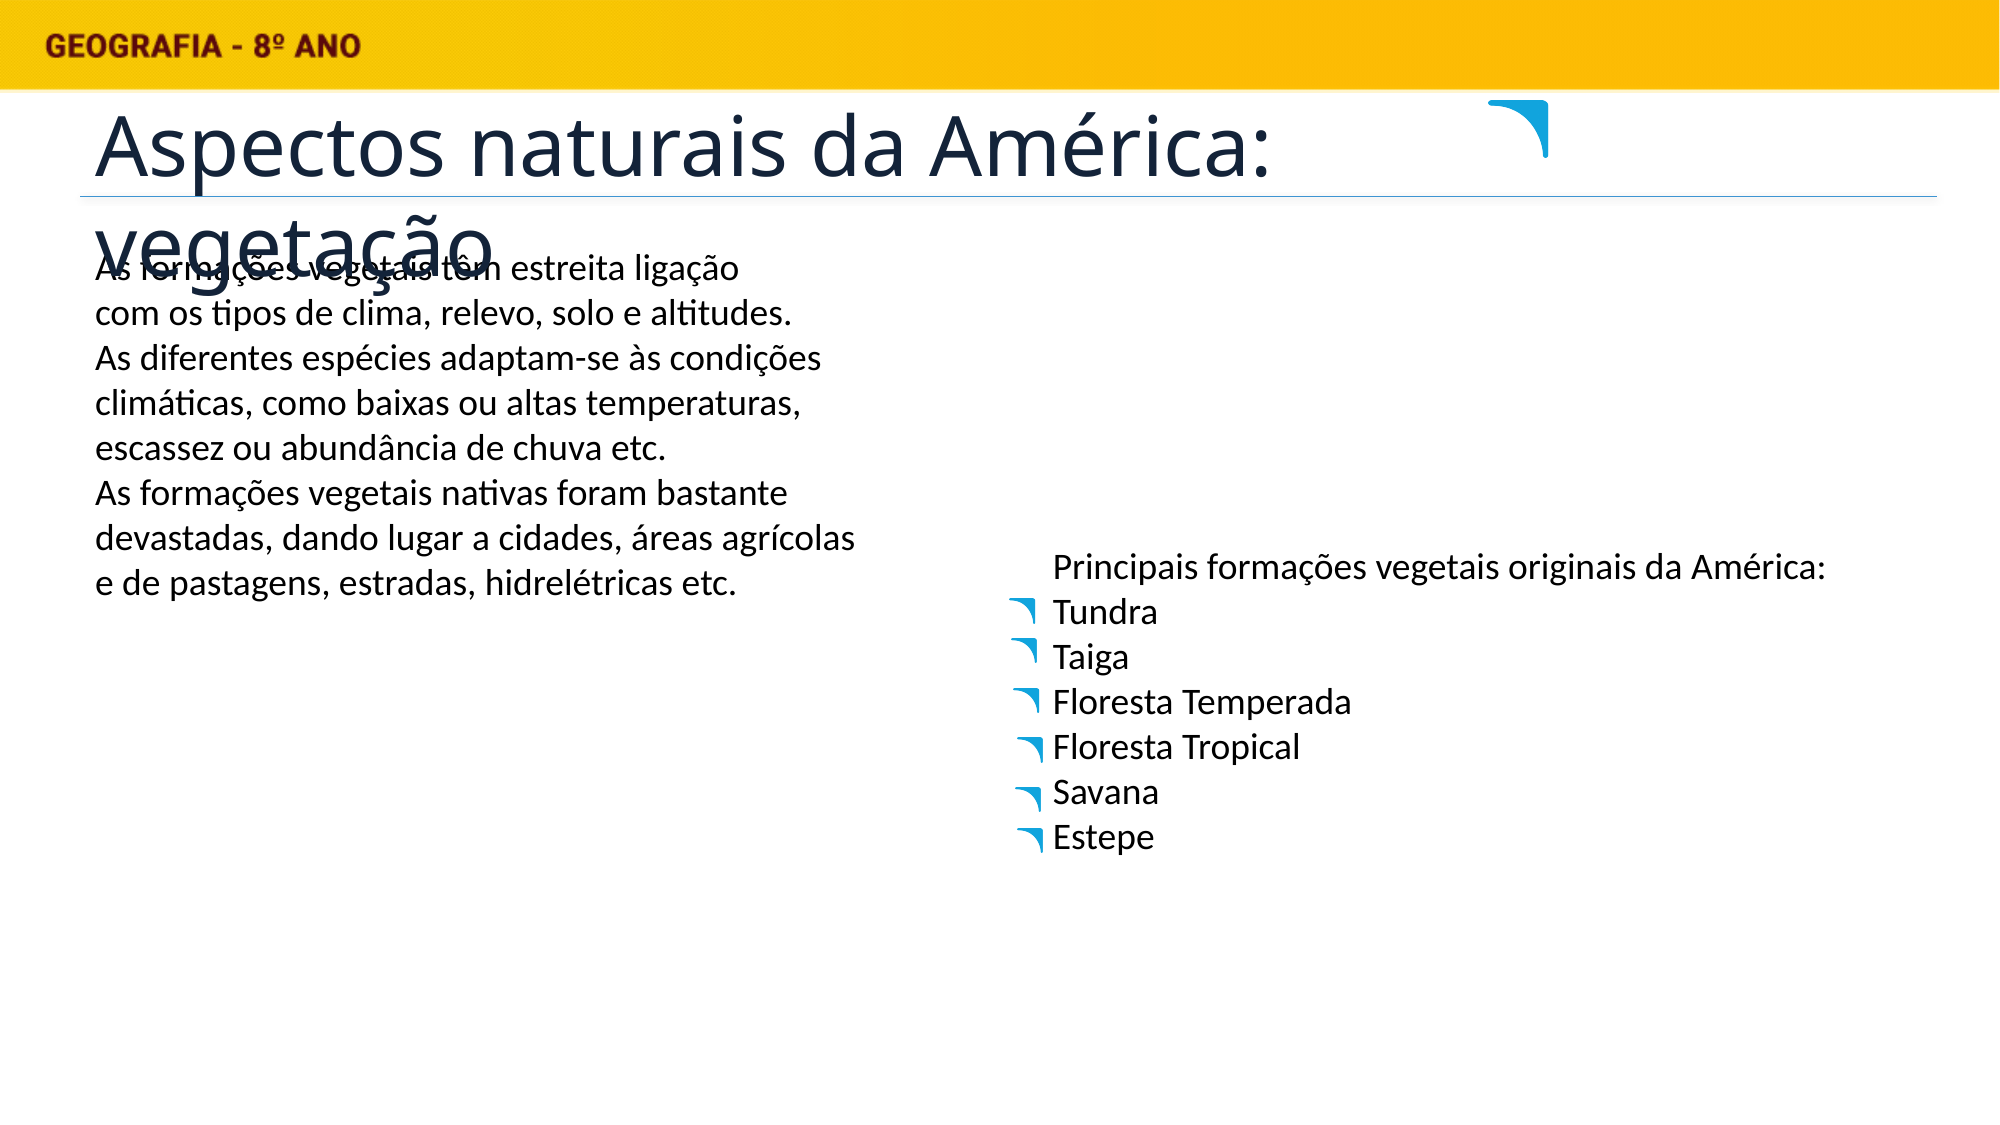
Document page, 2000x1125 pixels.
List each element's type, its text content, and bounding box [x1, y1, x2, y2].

picture [1007, 597, 1037, 627]
text_box Principais formações vegetais originais da América: Tundra Taiga Floresta Temperada Floresta Tropical Savana Estepe [1038, 534, 1872, 865]
picture [1011, 686, 1041, 716]
text_box Aspectos naturais da América: vegetação [80, 206, 1503, 301]
text_box Aspectos naturais da América: vegetação [80, 104, 1503, 195]
picture [0, 0, 2000, 93]
picture [1015, 826, 1044, 856]
text_box As formações vegetais têm estreita ligação com os tipos de clima, relevo, solo e altitudes. As diferentes espécies adaptam-se às condições climáticas, como baixas ou altas temperaturas, escassez ou abundância de chuva etc. As formações vegetais nativas foram bastante devastadas, dando lugar a cidades, áreas agrícolas e de pastagens, estradas, hidrelétricas etc. [80, 301, 880, 611]
picture [1013, 785, 1042, 815]
picture [1483, 96, 1551, 166]
picture [1015, 736, 1044, 766]
picture [1009, 636, 1039, 666]
